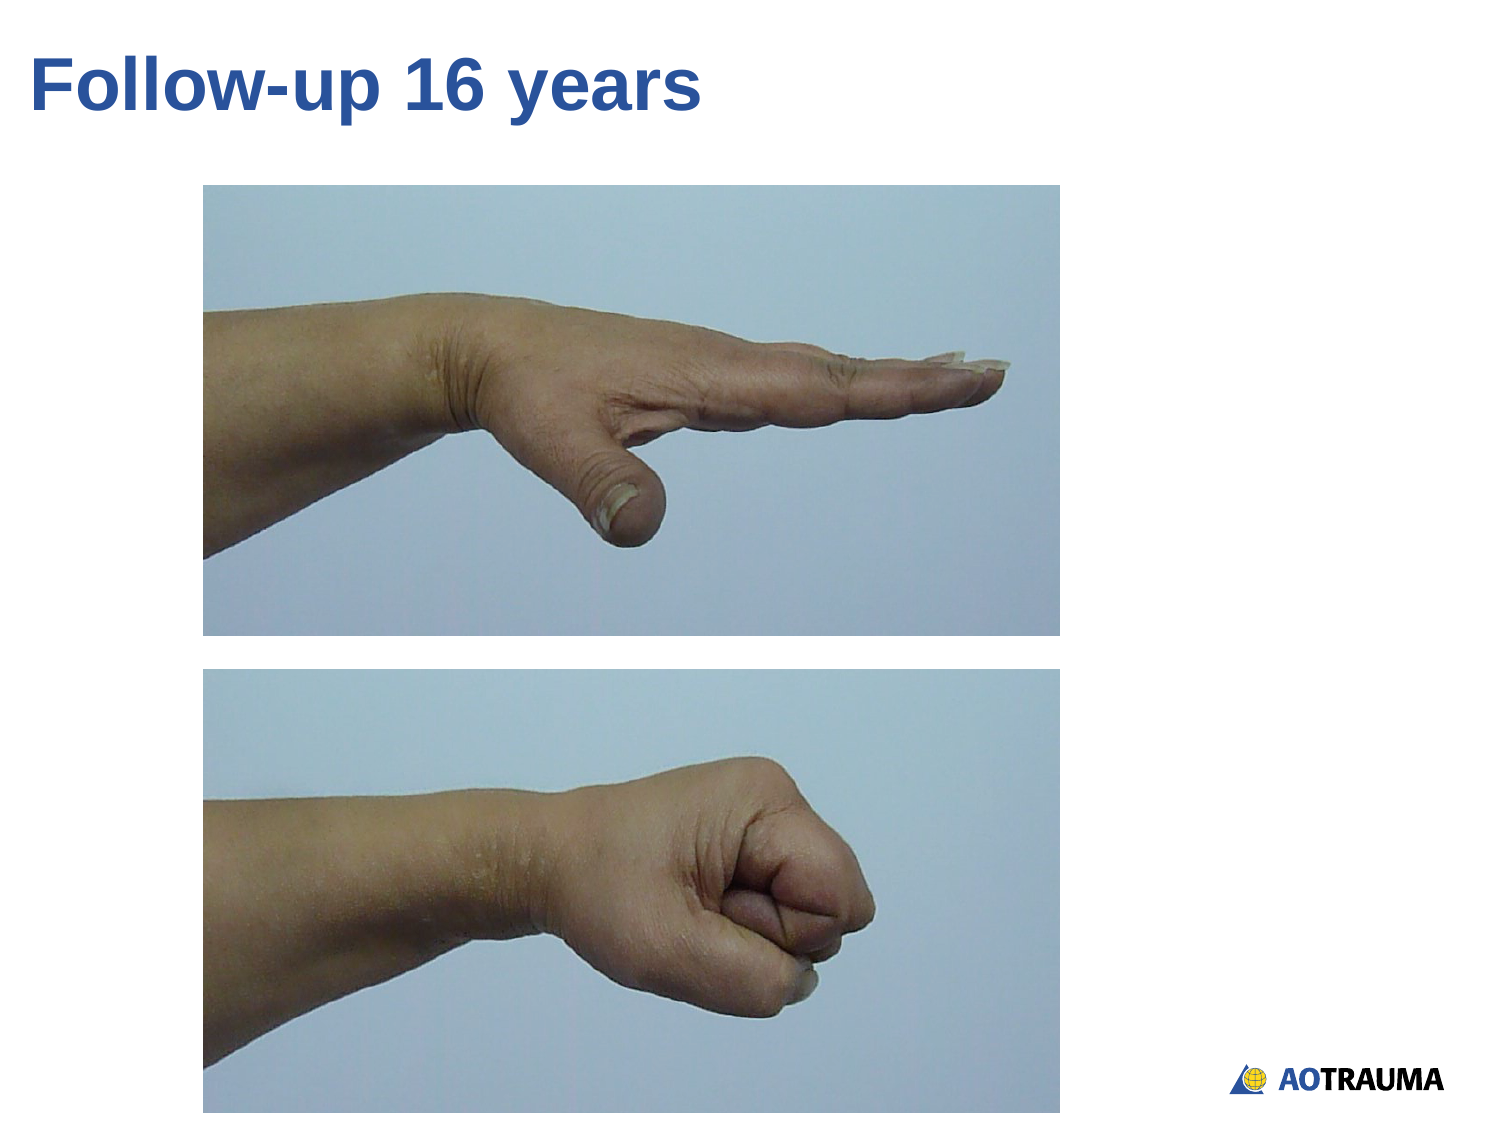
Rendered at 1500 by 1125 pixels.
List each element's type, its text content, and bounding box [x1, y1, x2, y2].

title Follow-up 16 years [29, 45, 1438, 200]
picture [203, 669, 1060, 1113]
picture [203, 185, 1060, 637]
